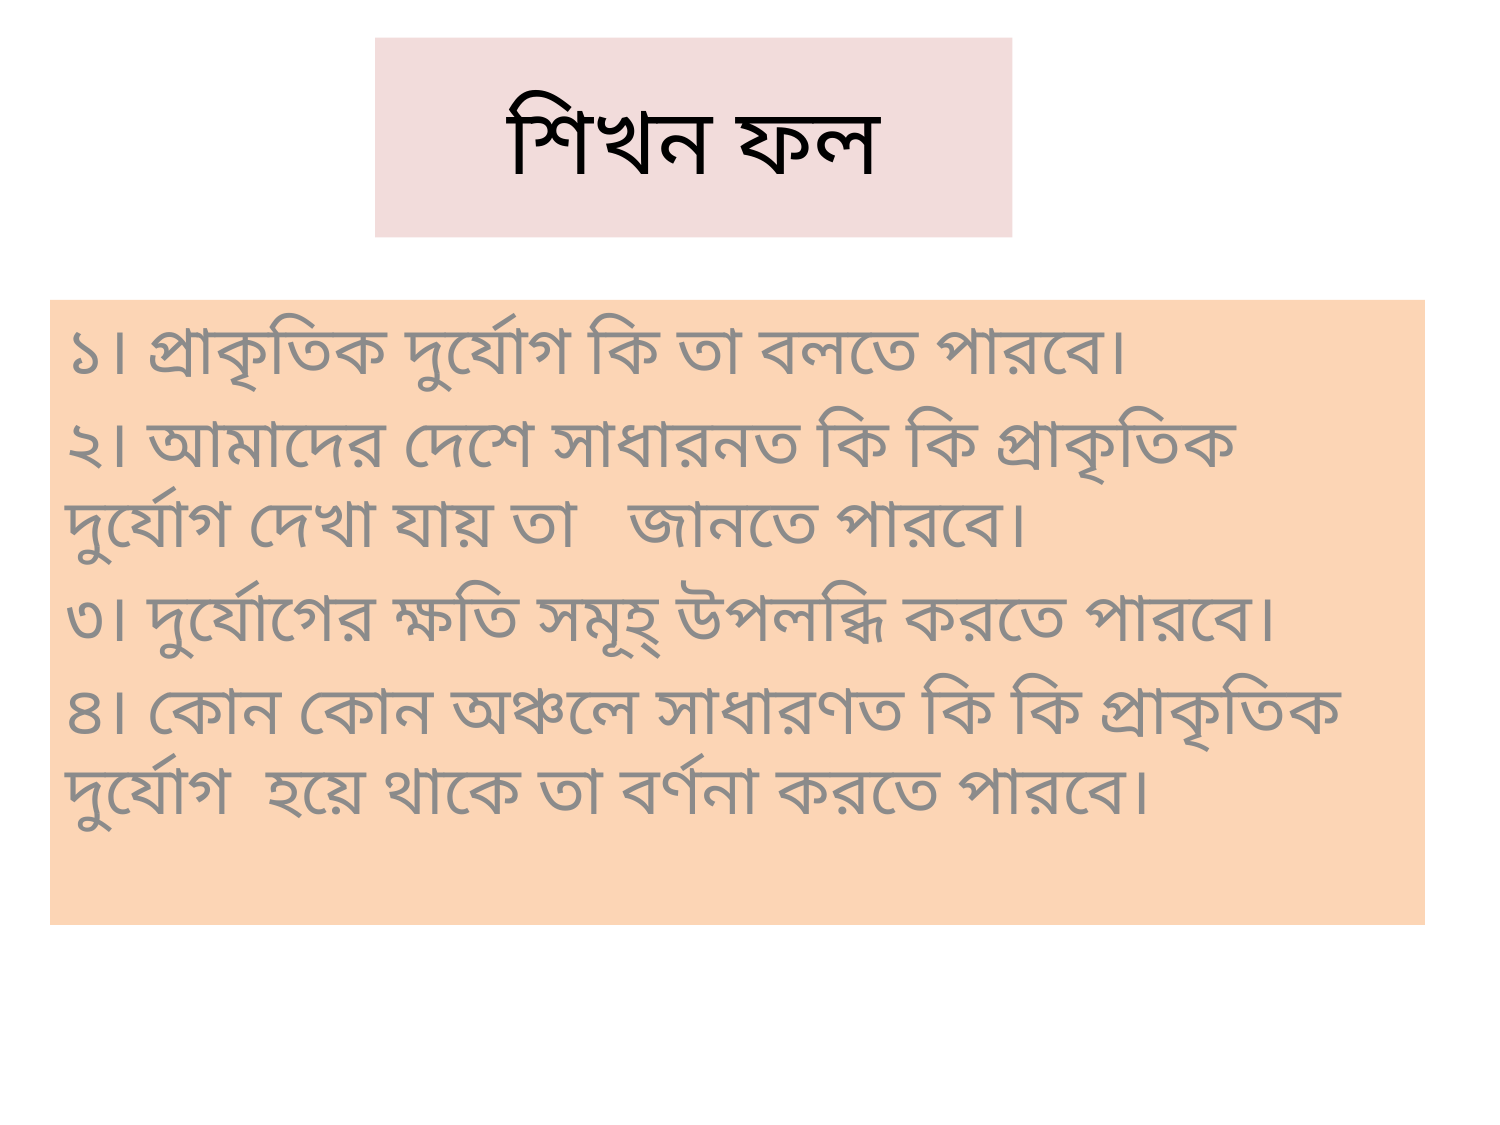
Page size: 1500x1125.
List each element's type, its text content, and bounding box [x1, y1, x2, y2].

title শিখন ফল [375, 37, 1013, 238]
subtitle ১। প্রাকৃতিক দুর্যোগ কি তা বলতে পারবে। ২। আমাদের দেশে সাধারনত কি কি প্রাকৃতিক দুর্যোগ দেখা যায় তা জানতে পারবে। ৩। দুর্যোগের ক্ষতি সমূহ্ উপলব্ধি করতে পারবে। ৪। কোন কোন অঞ্চলে সাধারণত কি কি প্রাকৃতিক দুর্যোগ হয়ে থাকে তা বর্ণনা করতে পারবে। [50, 299, 1425, 925]
